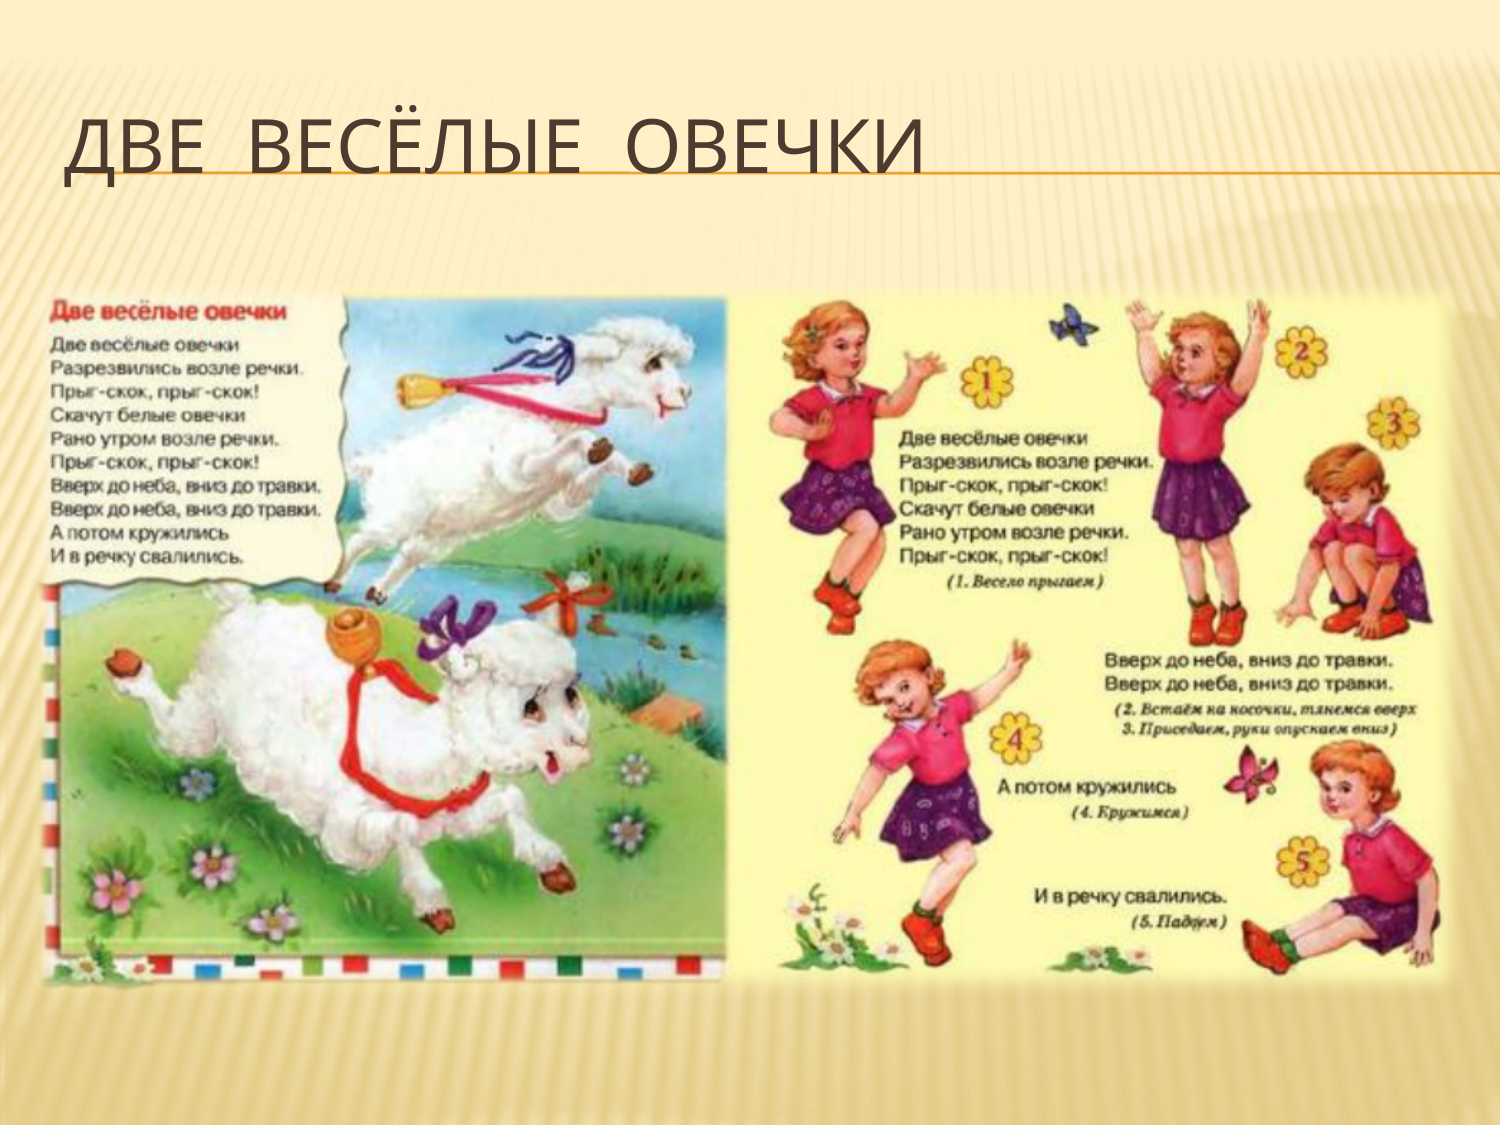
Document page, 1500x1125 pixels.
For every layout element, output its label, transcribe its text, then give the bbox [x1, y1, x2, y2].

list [29, 278, 1466, 997]
title Две весЁлые овечки [50, 75, 1475, 213]
